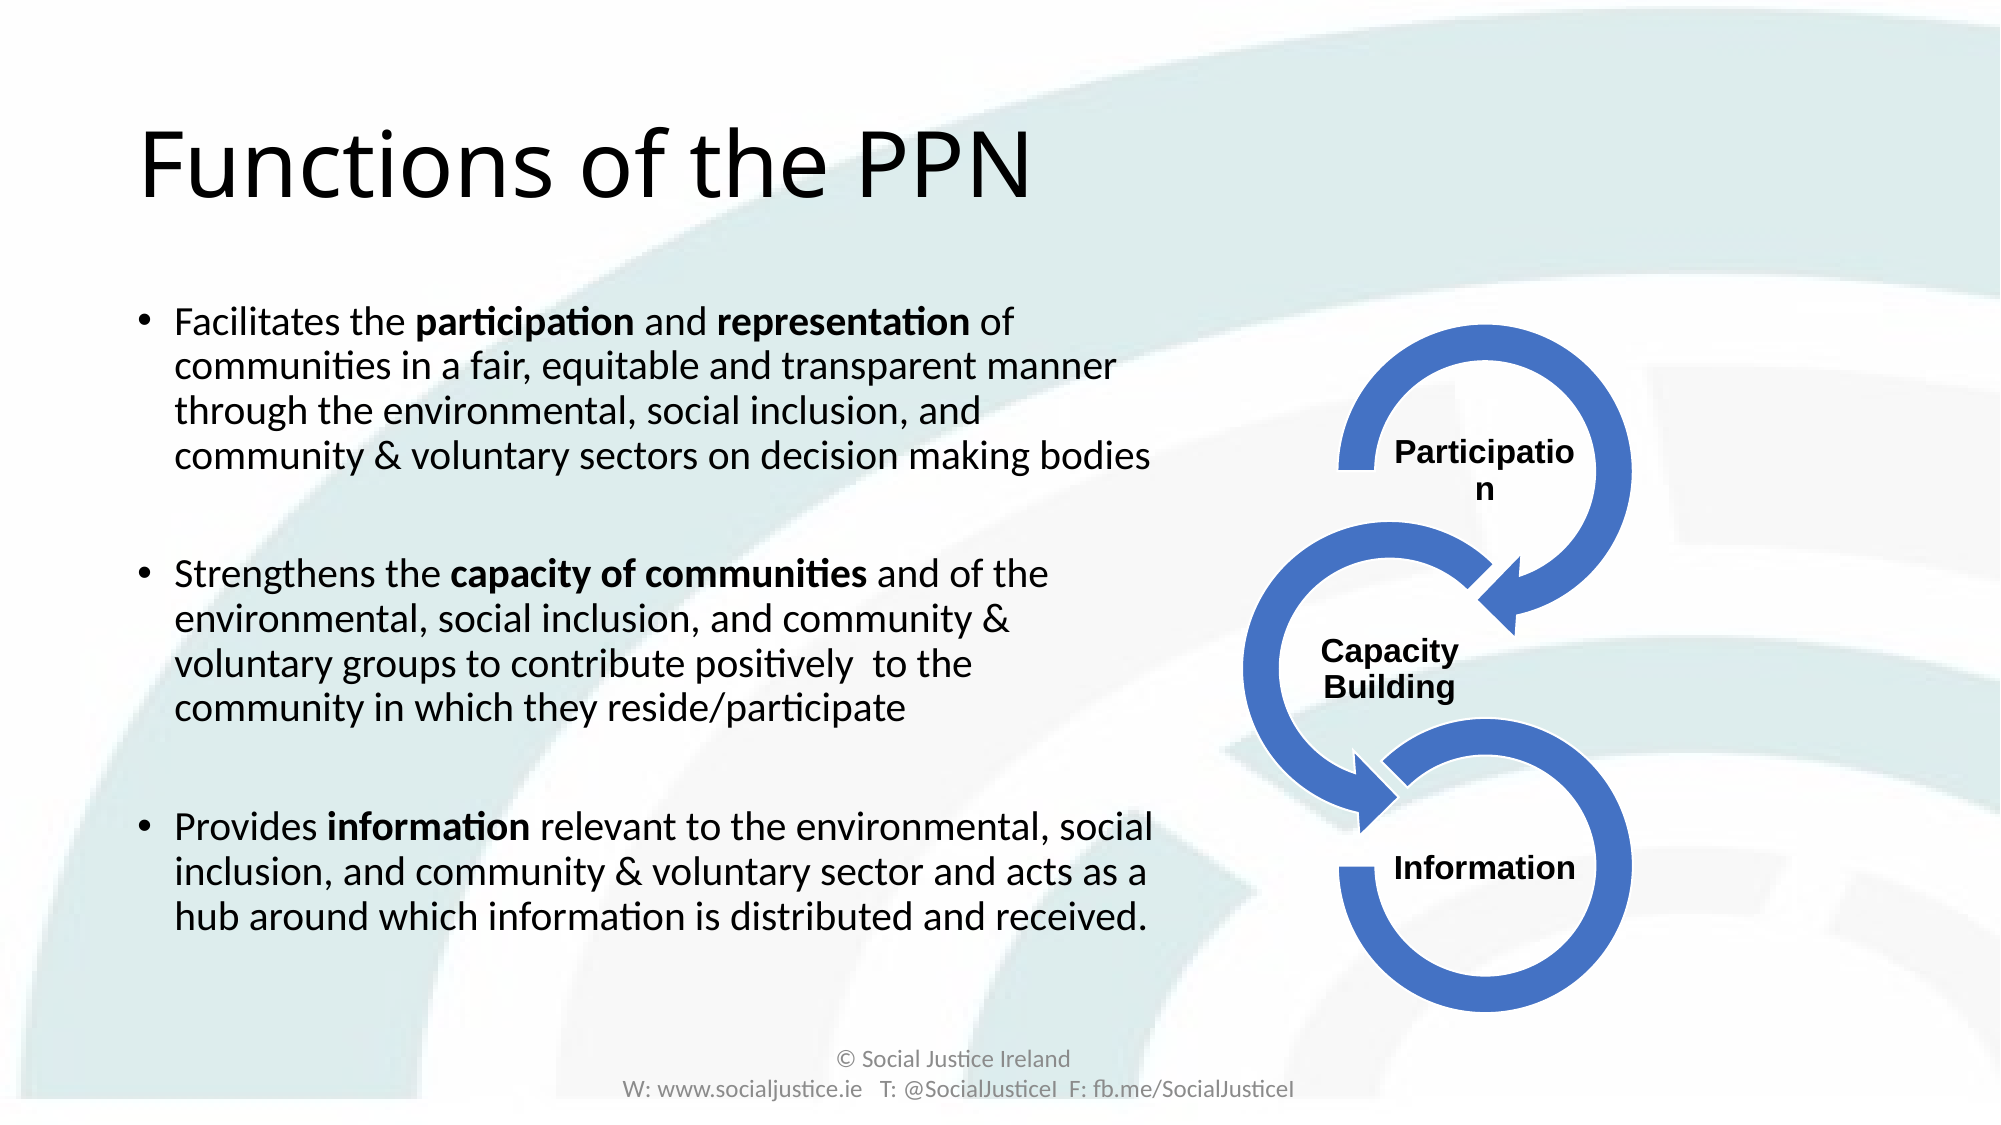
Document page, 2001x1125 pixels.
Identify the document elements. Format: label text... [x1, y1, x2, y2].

footer © Social Justice Ireland W: www.socialjustice.ie T: @SocialJusticeI F: fb.me/SocialJusticeI [587, 1042, 1337, 1103]
title Functions of the PPN [137, 59, 1862, 277]
list Facilitates the participation and representation of communities in a fair, equitable and transparent manner through the environmental, social inclusion, and community & voluntary sectors on decision making bodies Strengthens the capacity of communities and of the environmental, social inclusion, and community & voluntary groups to contribute positively to the community in which they reside/participate Provides information relevant to the environmental, social inclusion, and community & voluntary sector and acts as a hub around which information is distributed and received. [137, 299, 1010, 1013]
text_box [1012, 299, 1863, 1014]
